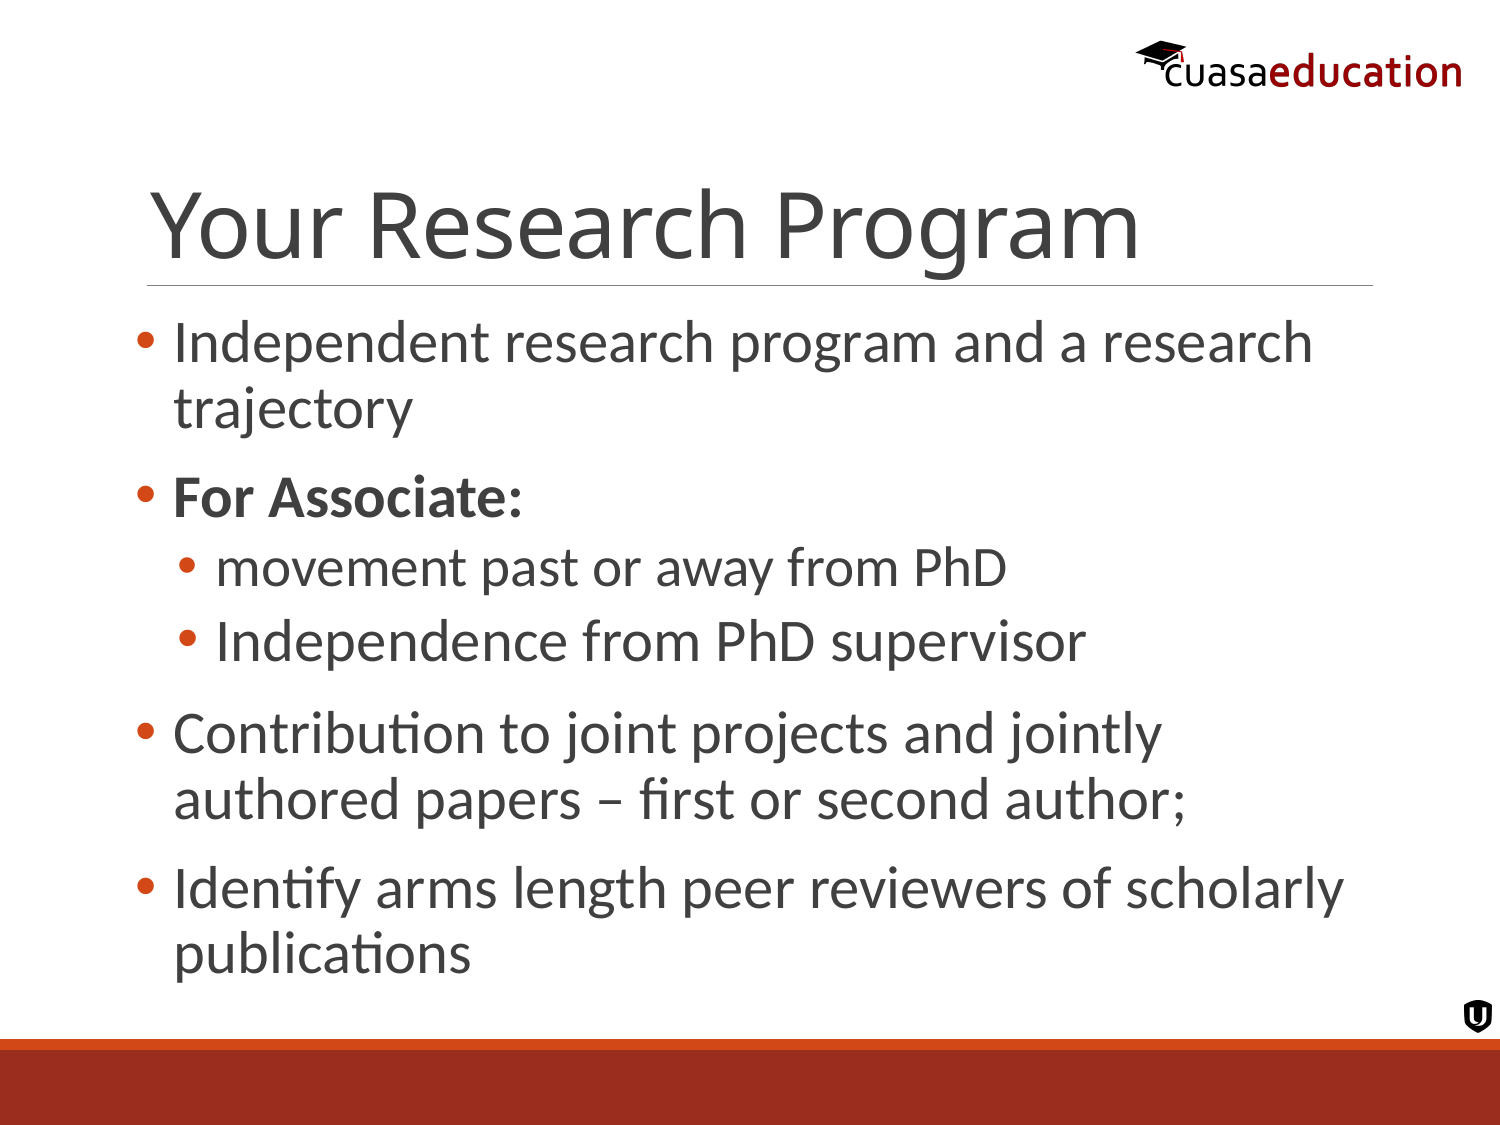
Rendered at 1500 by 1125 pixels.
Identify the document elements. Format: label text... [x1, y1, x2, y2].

picture [1464, 1000, 1492, 1033]
picture [1132, 38, 1465, 90]
list Independent research program and a research trajectory For Associate: movement past or away from PhD Independence from PhD supervisor Contribution to joint projects and jointly authored papers – first or second author; Identify arms length peer reviewers of scholarly publications [135, 302, 1373, 996]
title Your Research Program [135, 47, 1373, 285]
